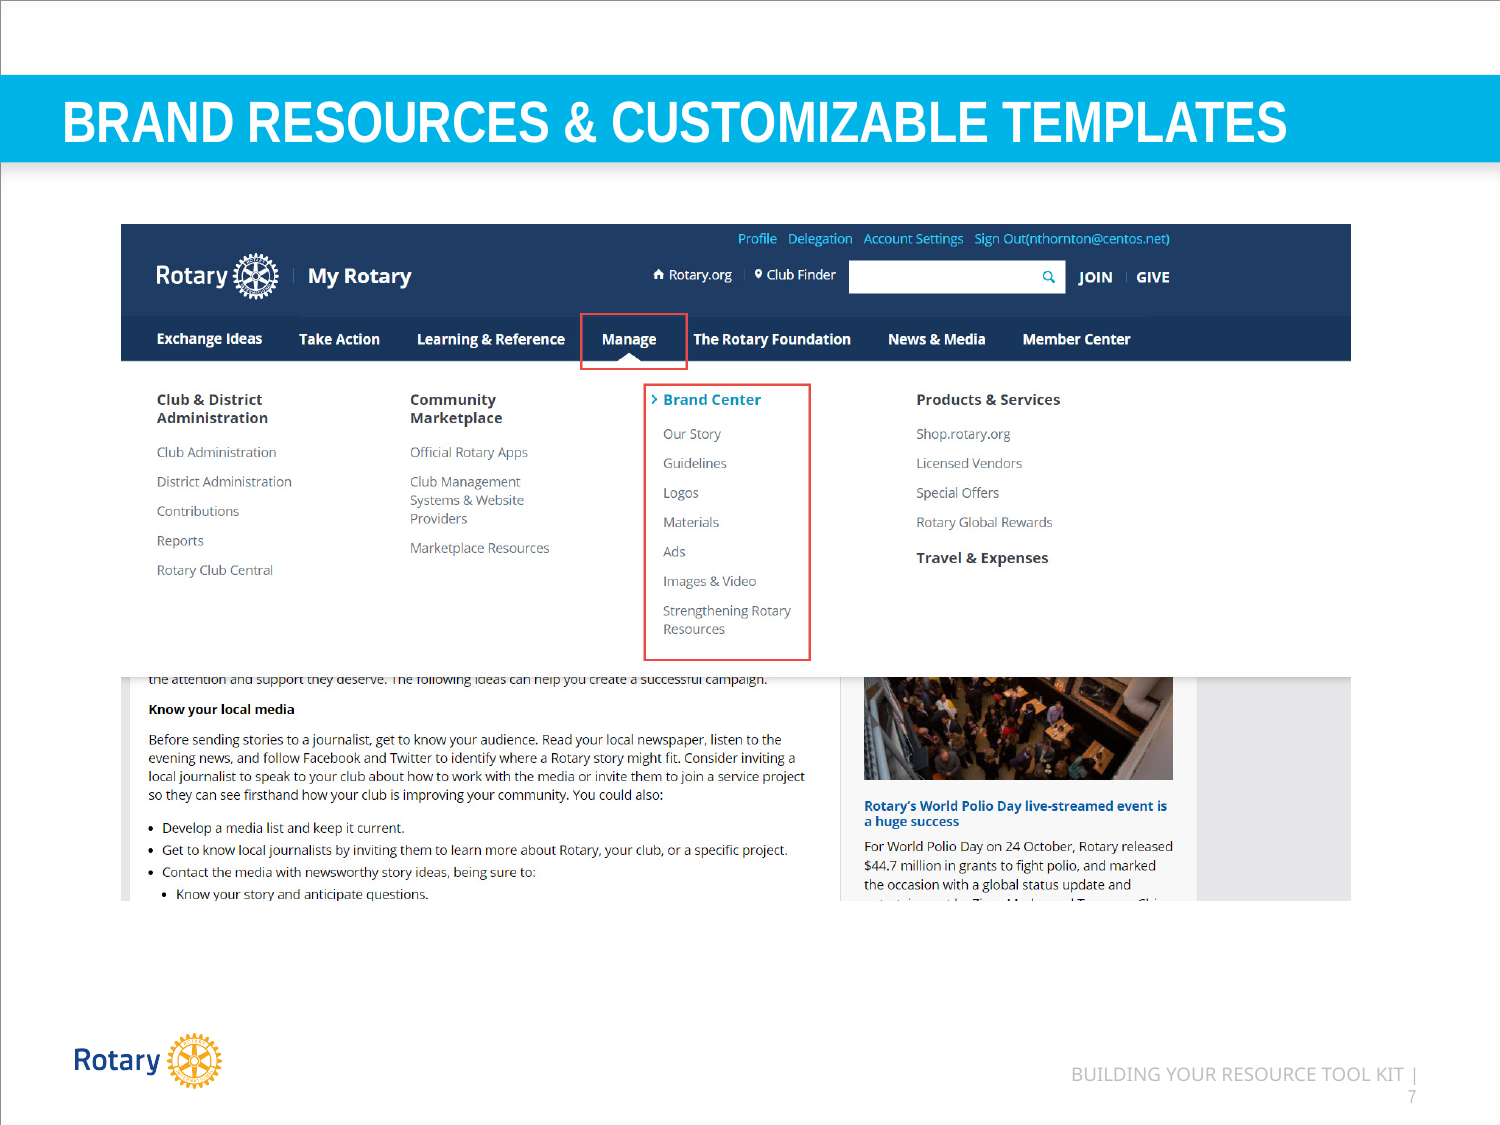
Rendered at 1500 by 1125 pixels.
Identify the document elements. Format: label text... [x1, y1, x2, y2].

picture [75, 1033, 222, 1089]
title Brand Resources & Customizable Templates [62, 75, 1500, 163]
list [121, 224, 1351, 901]
